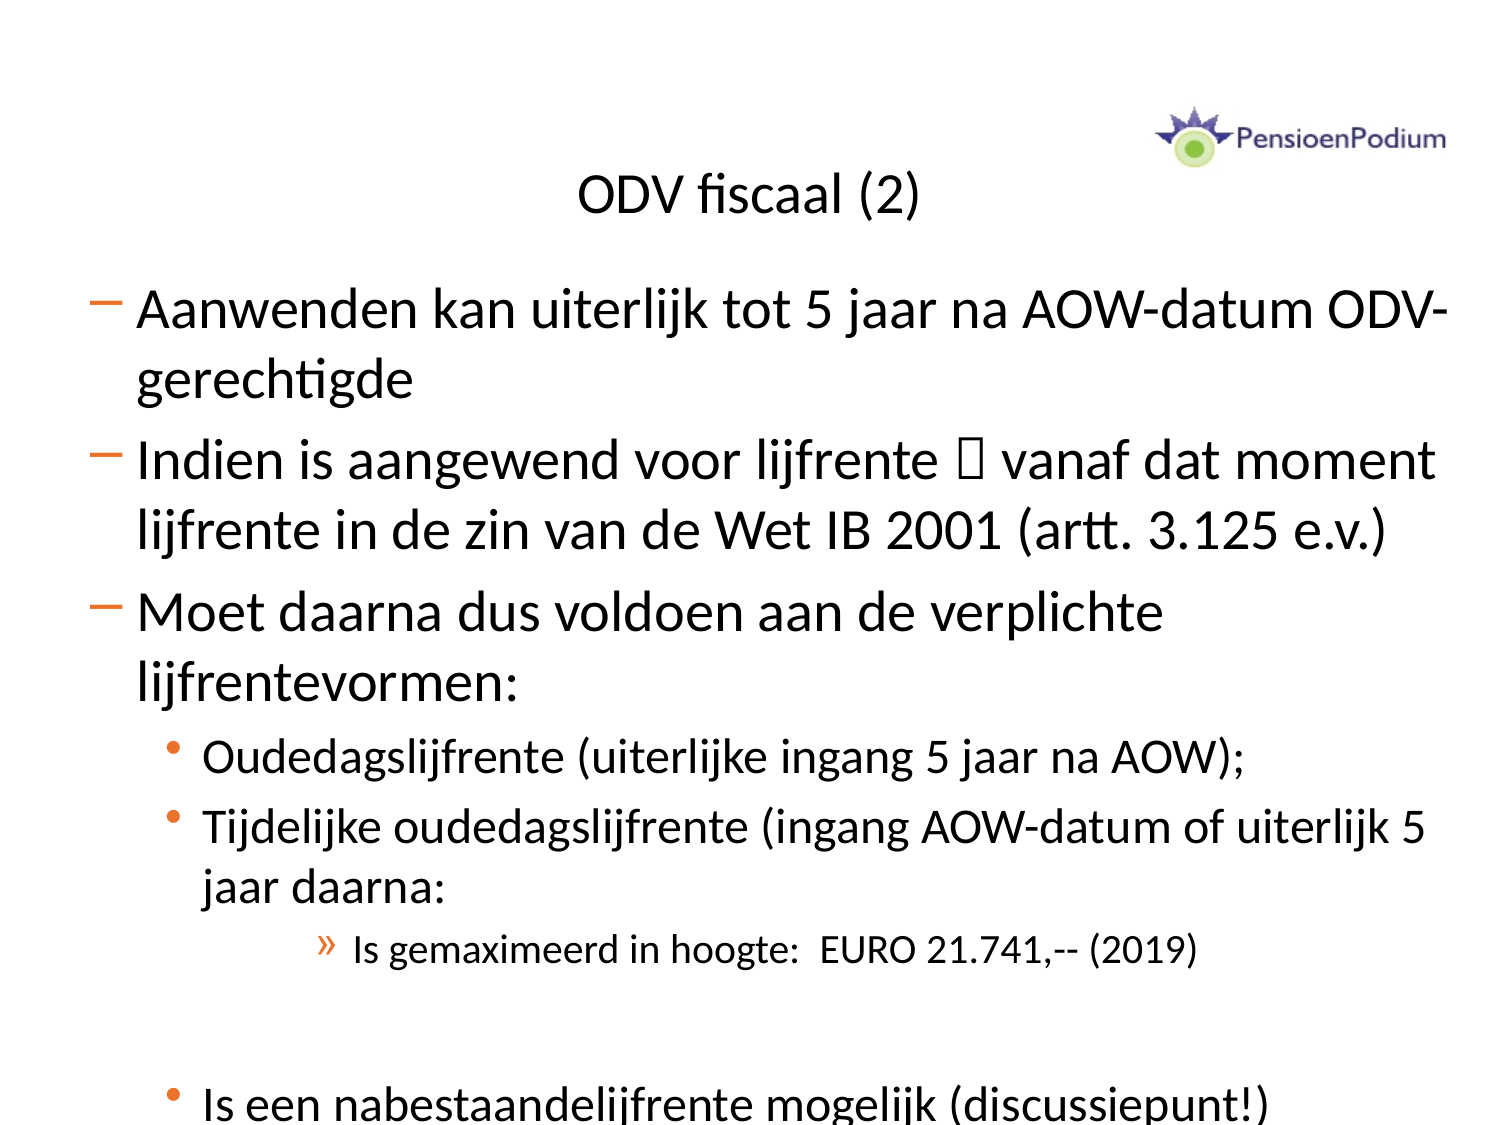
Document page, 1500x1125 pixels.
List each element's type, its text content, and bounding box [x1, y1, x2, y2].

title ODV fiscaal (2) [74, 44, 1151, 233]
picture [1151, 0, 1447, 275]
list Aanwenden kan uiterlijk tot 5 jaar na AOW-datum ODV-gerechtigde Indien is aangewend voor lijfrente  vanaf dat moment lijfrente in de zin van de Wet IB 2001 (artt. 3.125 e.v.) Moet daarna dus voldoen aan de verplichte lijfrentevormen: Oudedagslijfrente (uiterlijke ingang 5 jaar na AOW); Tijdelijke oudedagslijfrente (ingang AOW-datum of uiterlijk 5 jaar daarna: Is gemaximeerd in hoogte: EURO 21.741,-- (2019) Is een nabestaandelijfrente mogelijk (discussiepunt!) [0, 262, 1500, 1006]
